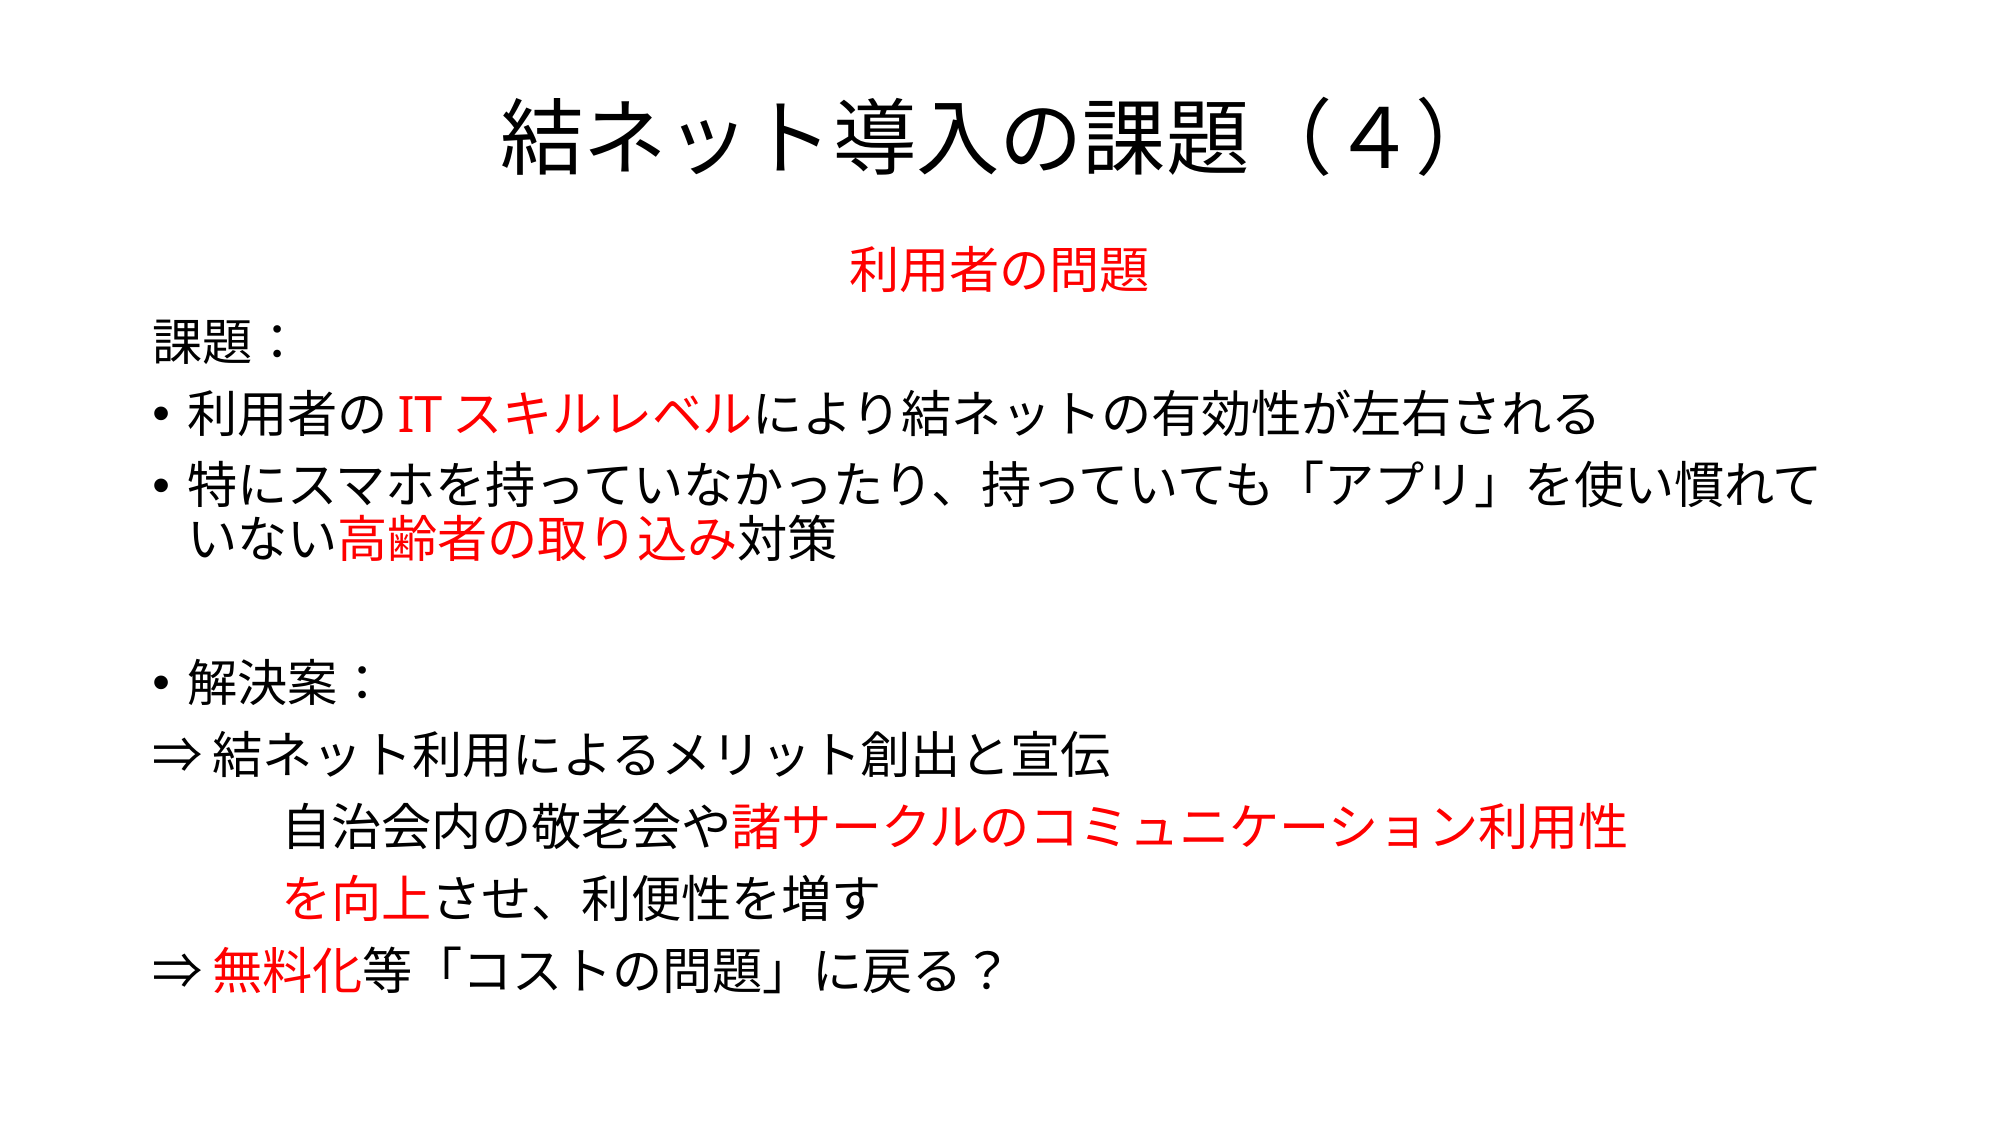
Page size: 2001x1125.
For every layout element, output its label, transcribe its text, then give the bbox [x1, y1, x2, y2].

title 結ネット導入の課題（４） [137, 59, 1863, 224]
list 利用者の問題 課題： 利用者のITスキルレベルにより結ネットの有効性が左右される 特にスマホを持っていなかったり、持っていても「アプリ」を使い慣れていない高齢者の取り込み対策 解決案： ⇒結ネット利用によるメリット創出と宣伝 自治会内の敬老会や諸サークルのコミュニケーション利用性 を向上させ、利便性を増す ⇒無料化等「コストの問題」に戻る？ [137, 237, 1863, 1014]
